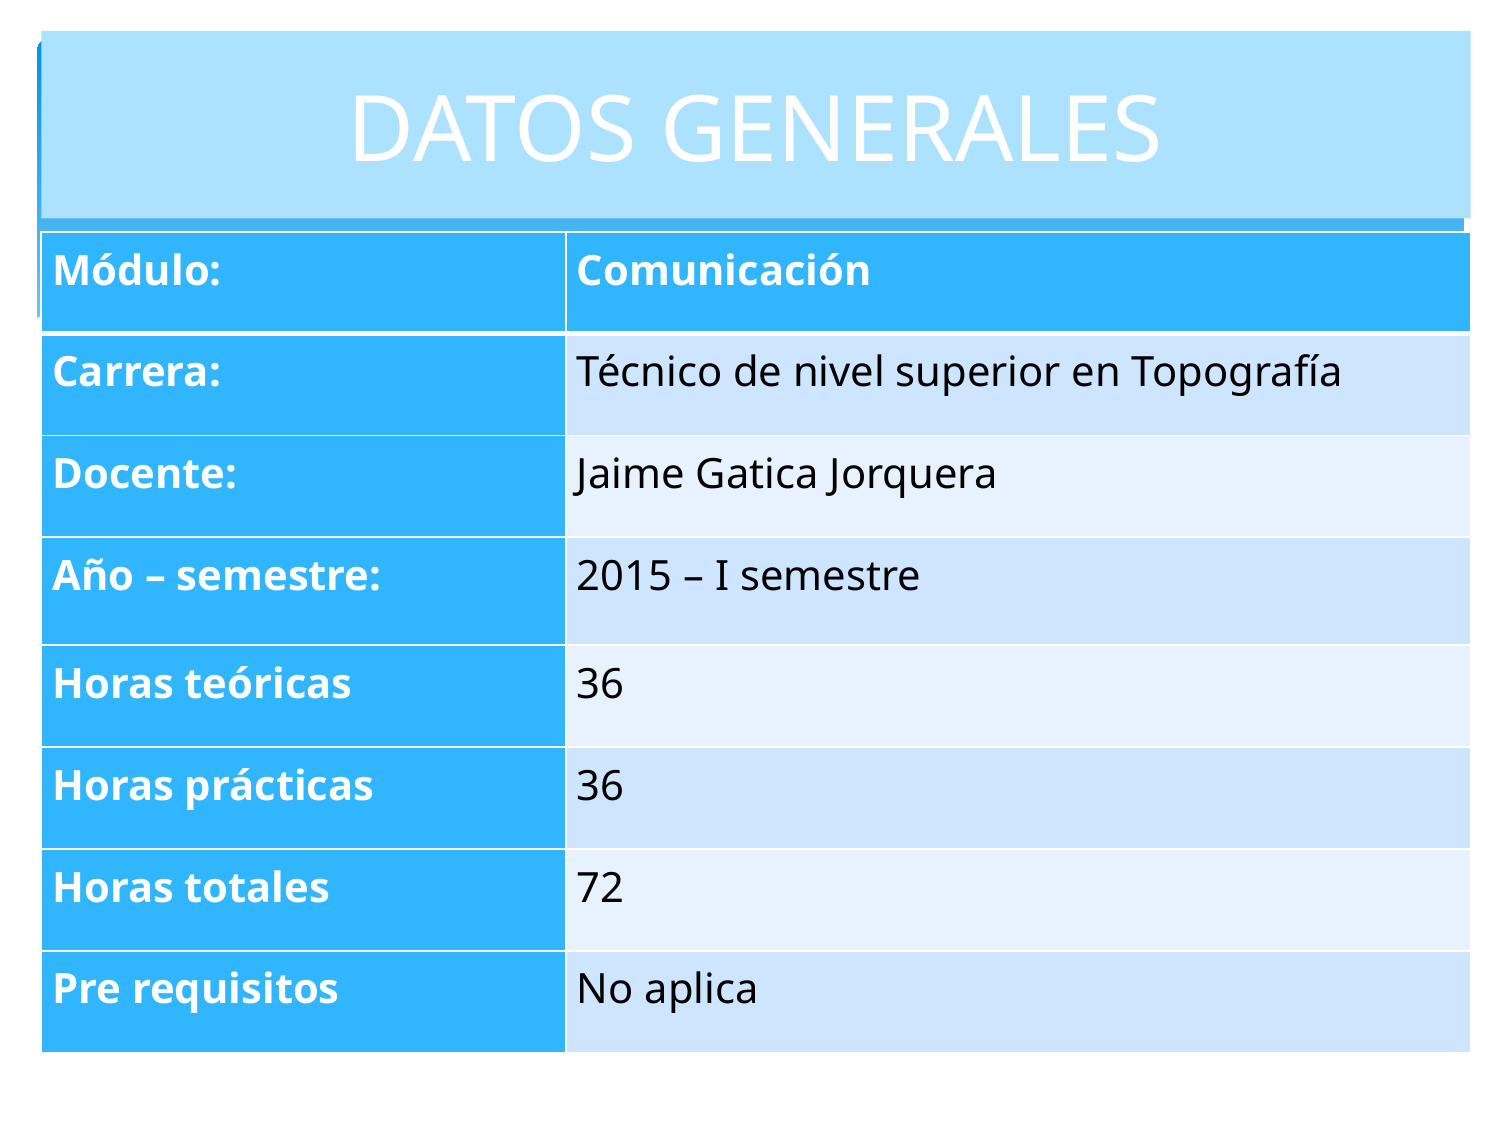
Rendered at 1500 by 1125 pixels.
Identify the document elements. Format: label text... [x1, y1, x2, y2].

table_cell Horas totales [42, 850, 565, 950]
table_cell Año – semestre: [42, 538, 565, 644]
table_cell Carrera: [42, 336, 565, 435]
table_cell Horas teóricas [42, 646, 565, 746]
table_cell No aplica [567, 952, 1470, 1052]
table_cell 36 [567, 748, 1470, 848]
table_cell Horas prácticas [42, 748, 565, 848]
title DATOS GENERALES [41, 30, 1471, 219]
table_cell 36 [567, 646, 1470, 746]
table_header Módulo: [42, 233, 565, 331]
table_cell Técnico de nivel superior en Topografía [567, 336, 1470, 435]
table_header Comunicación [567, 233, 1470, 331]
table_cell 2015 – I semestre [567, 538, 1470, 644]
table_cell Jaime Gatica Jorquera [567, 436, 1470, 536]
table_cell Docente: [42, 436, 565, 536]
table_cell 72 [567, 850, 1470, 950]
table_cell Pre requisitos [42, 952, 565, 1052]
